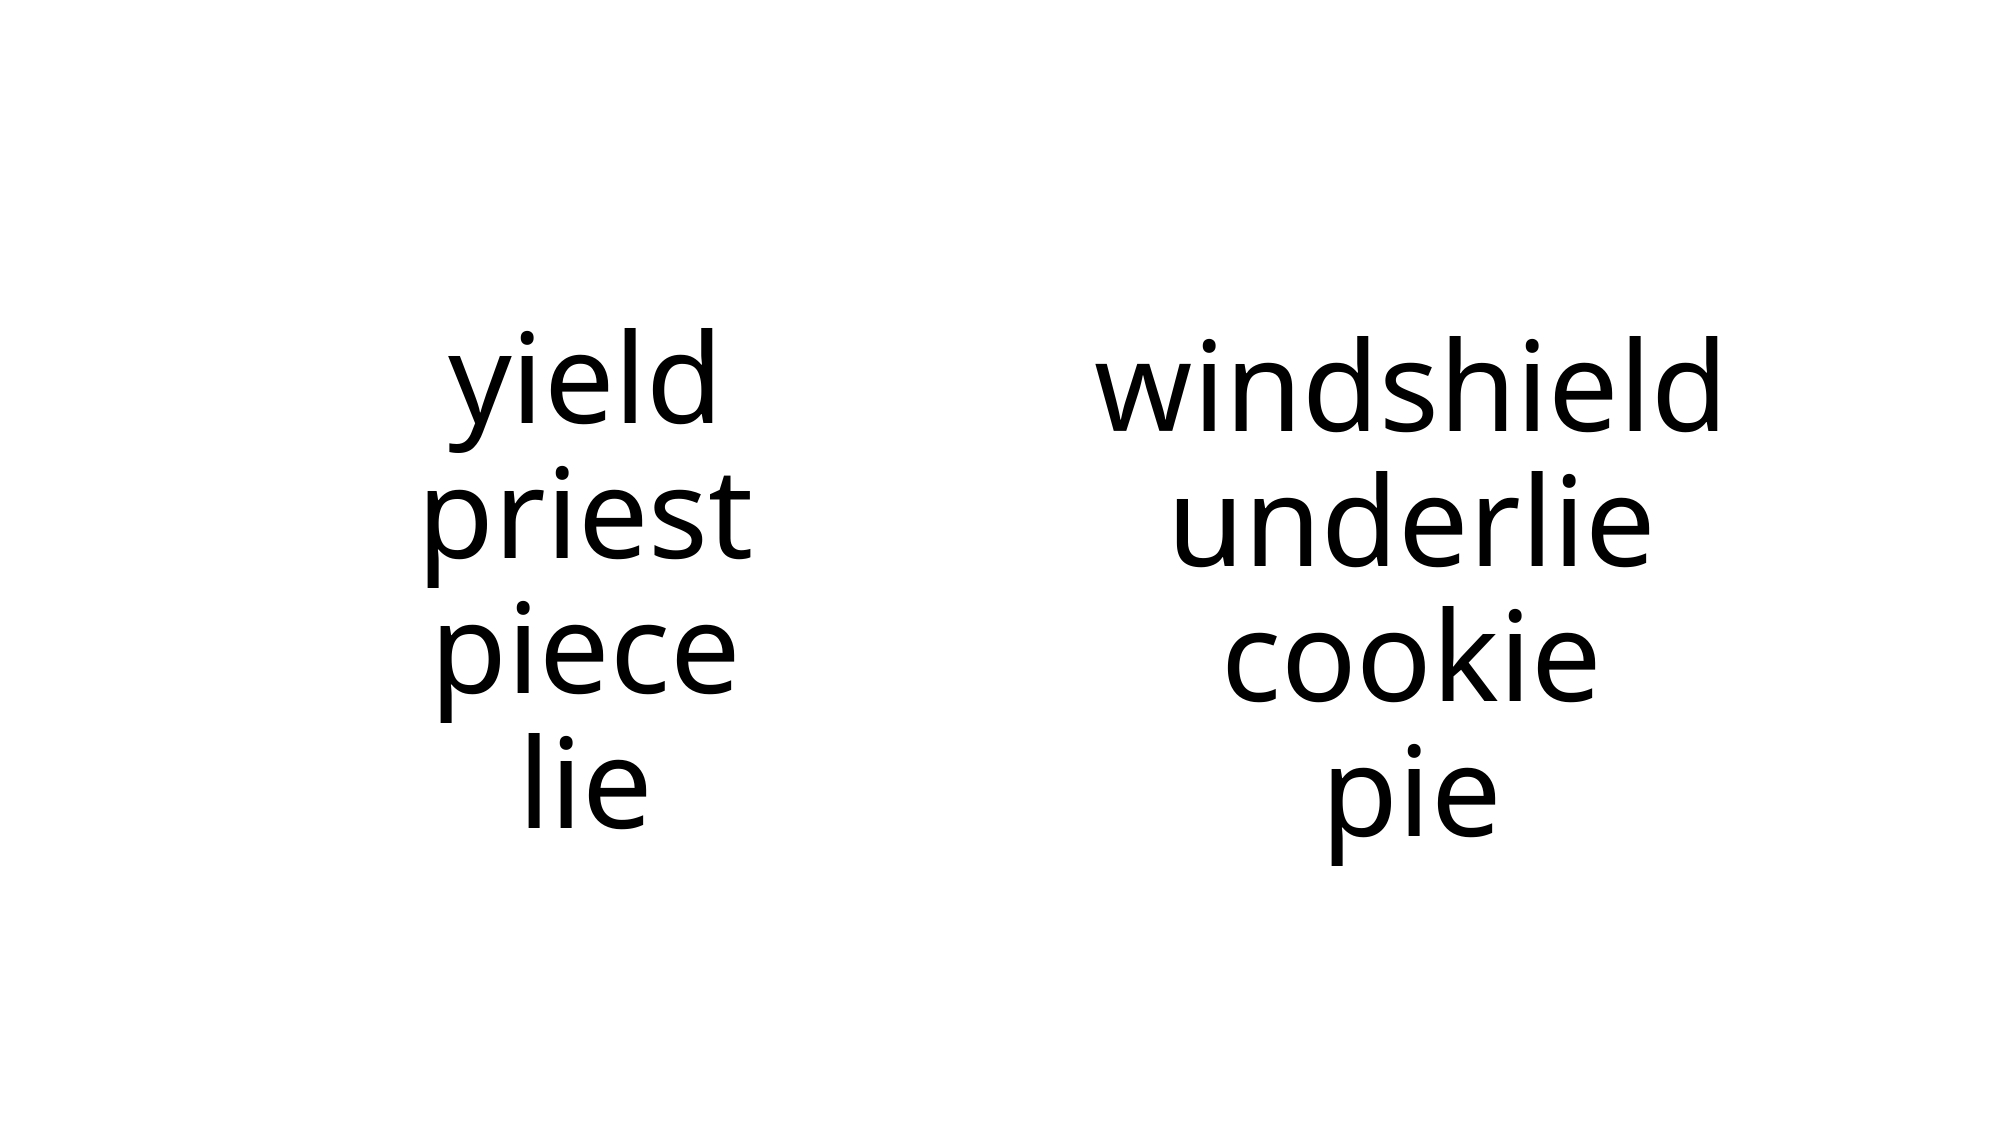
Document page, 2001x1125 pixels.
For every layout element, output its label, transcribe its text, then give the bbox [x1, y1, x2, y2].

title yield priest piece lie [148, 115, 1024, 921]
text_box windshield underlie cookie pie [974, 116, 1850, 922]
